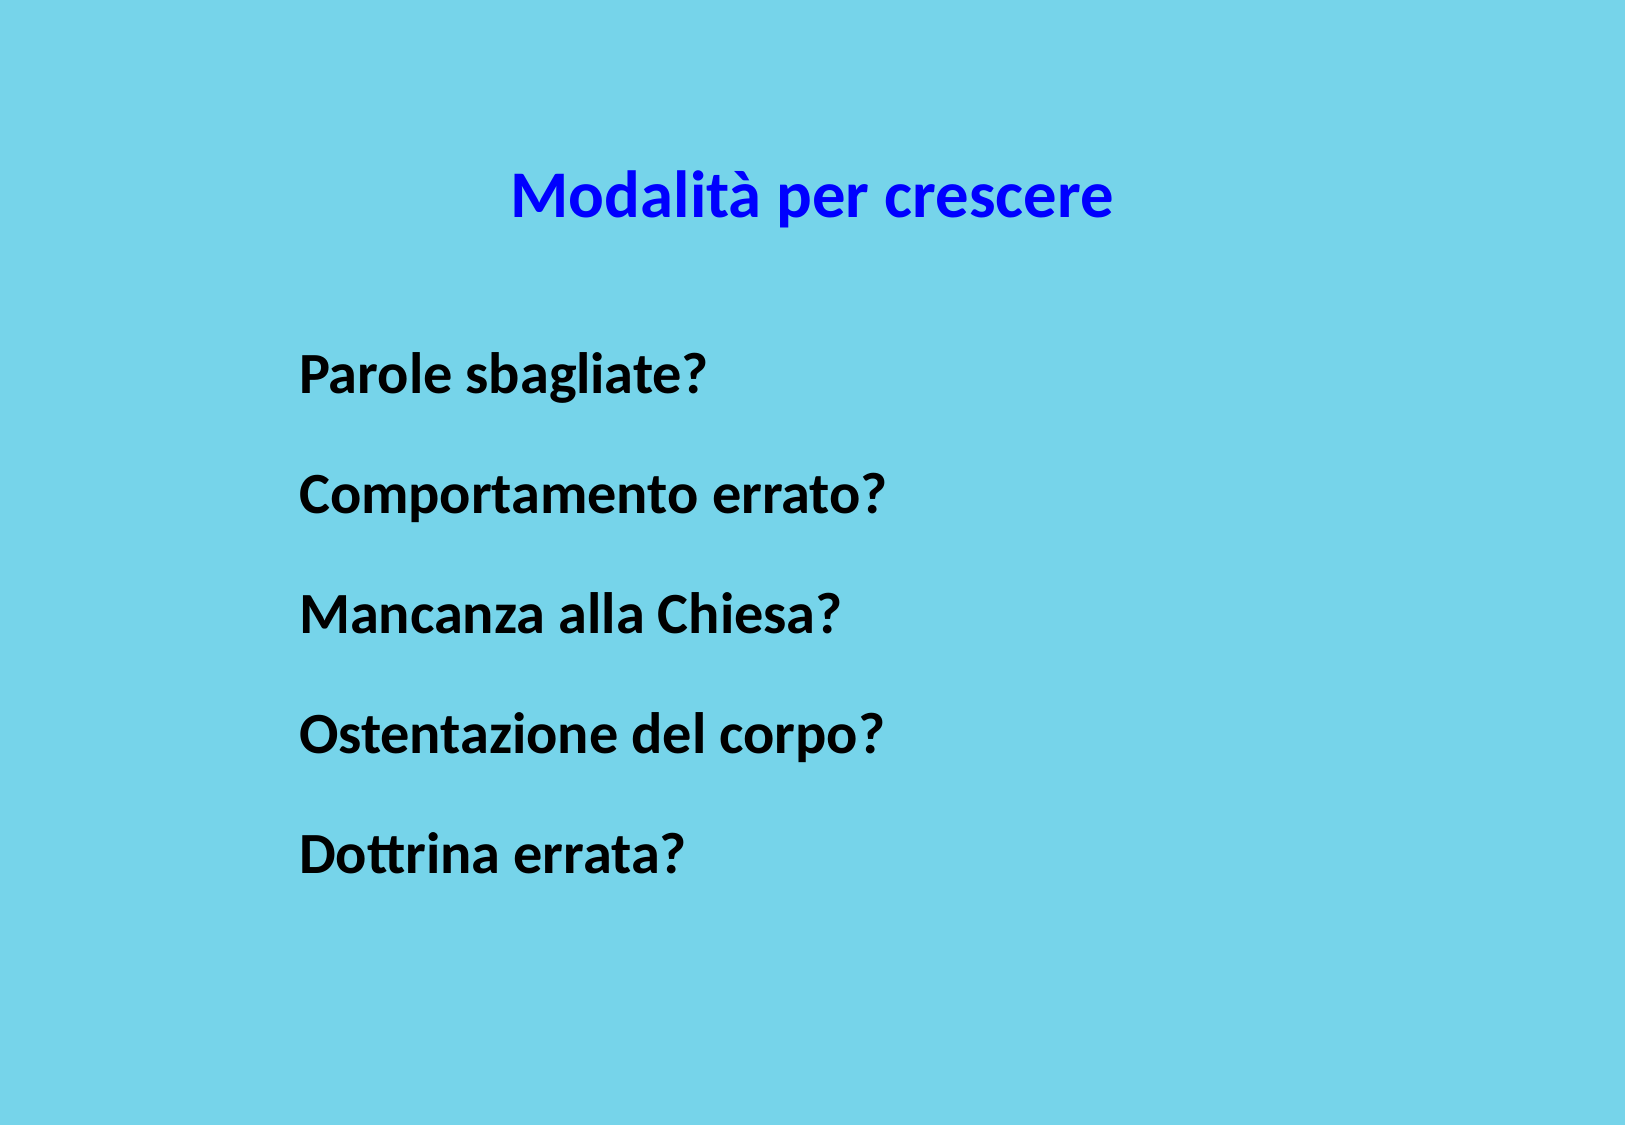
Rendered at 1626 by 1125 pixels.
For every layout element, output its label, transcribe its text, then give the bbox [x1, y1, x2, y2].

text_box Modalità per crescere Parole sbagliate? Comportamento errato? Mancanza alla Chiesa? Ostentazione del corpo? Dottrina errata? [284, 143, 1341, 893]
